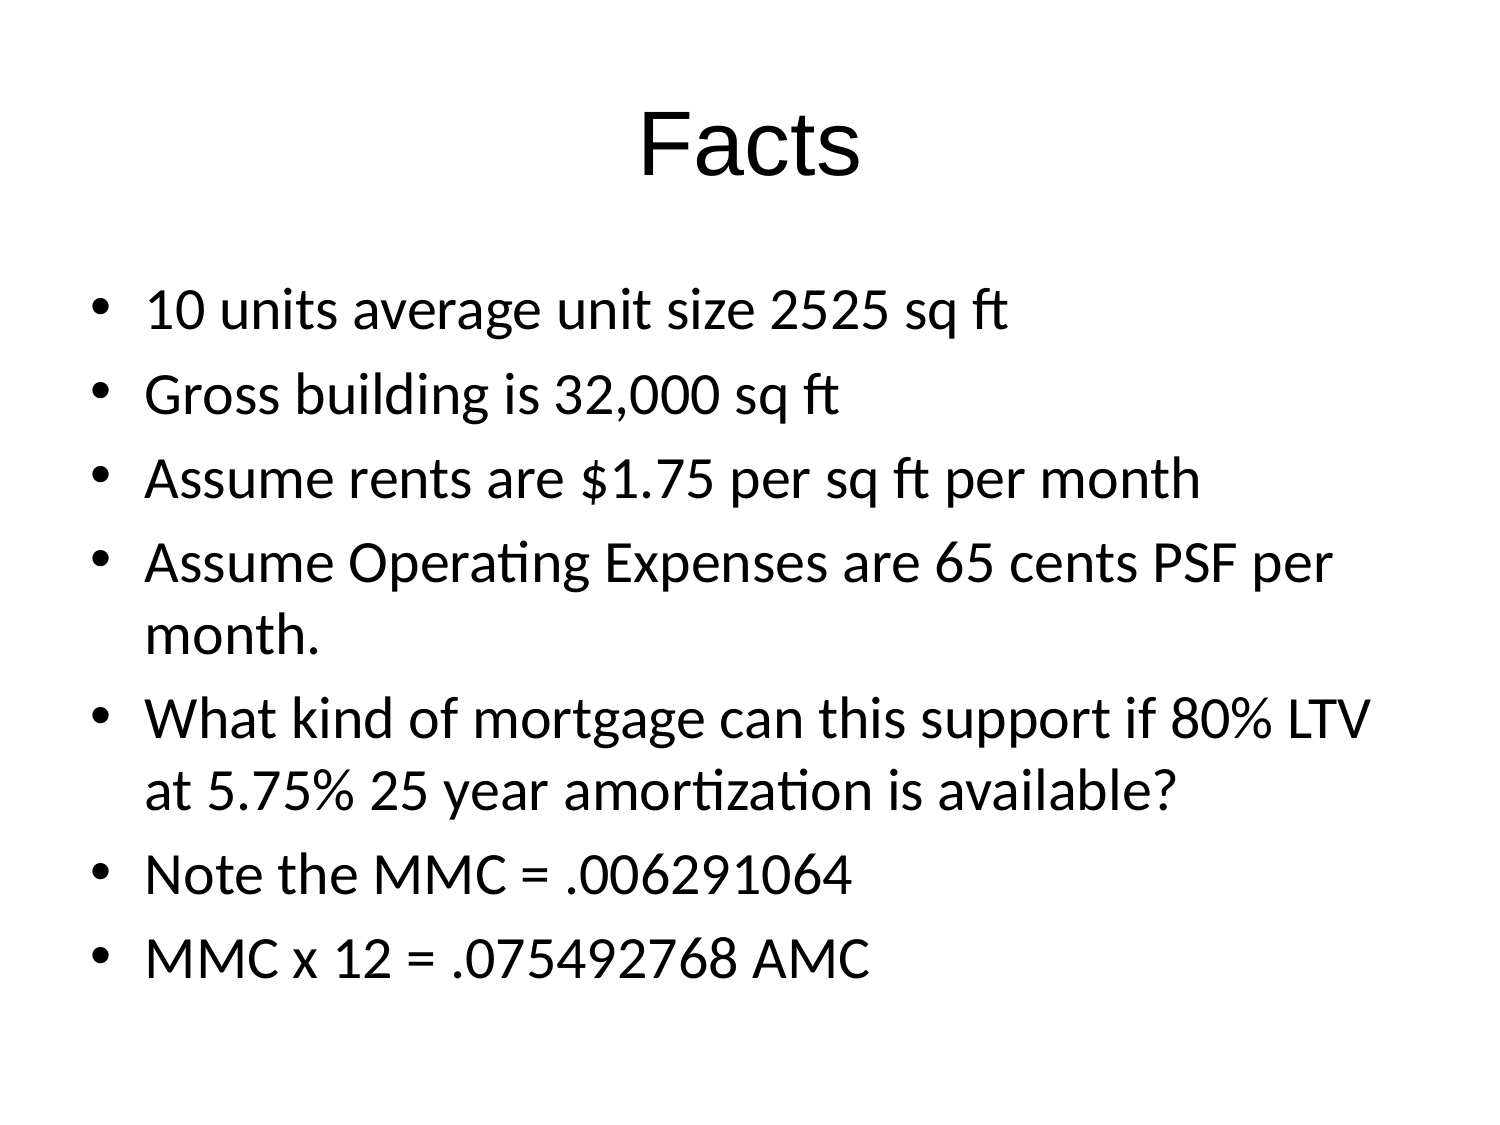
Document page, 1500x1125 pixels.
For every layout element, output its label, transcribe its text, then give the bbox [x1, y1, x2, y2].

list 10 units average unit size 2525 sq ft Gross building is 32,000 sq ft Assume rents are $1.75 per sq ft per month Assume Operating Expenses are 65 cents PSF per month. What kind of mortgage can this support if 80% LTV at 5.75% 25 year amortization is available? Note the MMC = .006291064 MMC x 12 = .075492768 AMC [75, 262, 1425, 1005]
title Facts [75, 45, 1425, 233]
